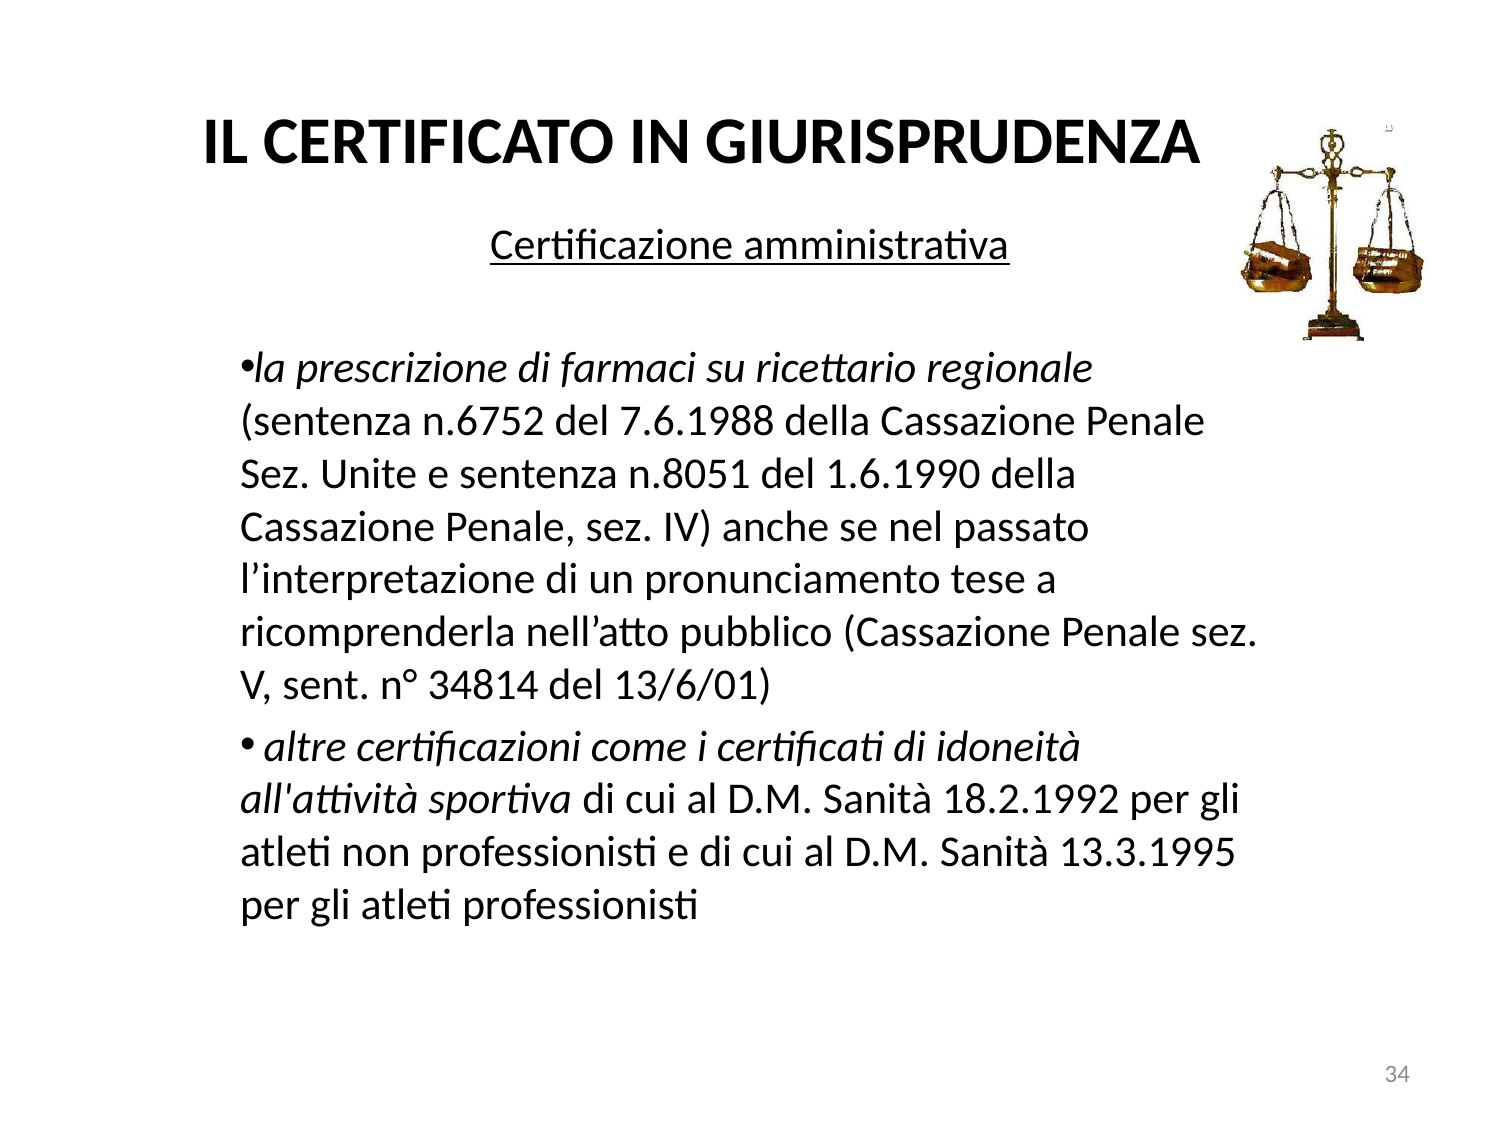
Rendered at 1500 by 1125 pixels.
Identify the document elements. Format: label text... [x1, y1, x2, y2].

subtitle Certificazione amministrativa la prescrizione di farmaci su ricettario regionale (sentenza n.6752 del 7.6.1988 della Cassazione Penale Sez. Unite e sentenza n.8051 del 1.6.1990 della Cassazione Penale, sez. IV) anche se nel passato l’interpretazione di un pronunciamento tese a ricomprenderla nell’atto pubblico (Cassazione Penale sez. V, sent. n° 34814 del 13/6/01) altre certificazioni come i certificati di idoneità all'attività sportiva di cui al D.M. Sanità 18.2.1992 per gli atleti non professionisti e di cui al D.M. Sanità 13.3.1995 per gli atleti professionisti [225, 208, 1275, 941]
picture [1233, 125, 1436, 347]
slide_number 34 [1074, 1042, 1425, 1103]
title IL CERTIFICATO IN GIURISPRUDENZA [64, 54, 1340, 220]
